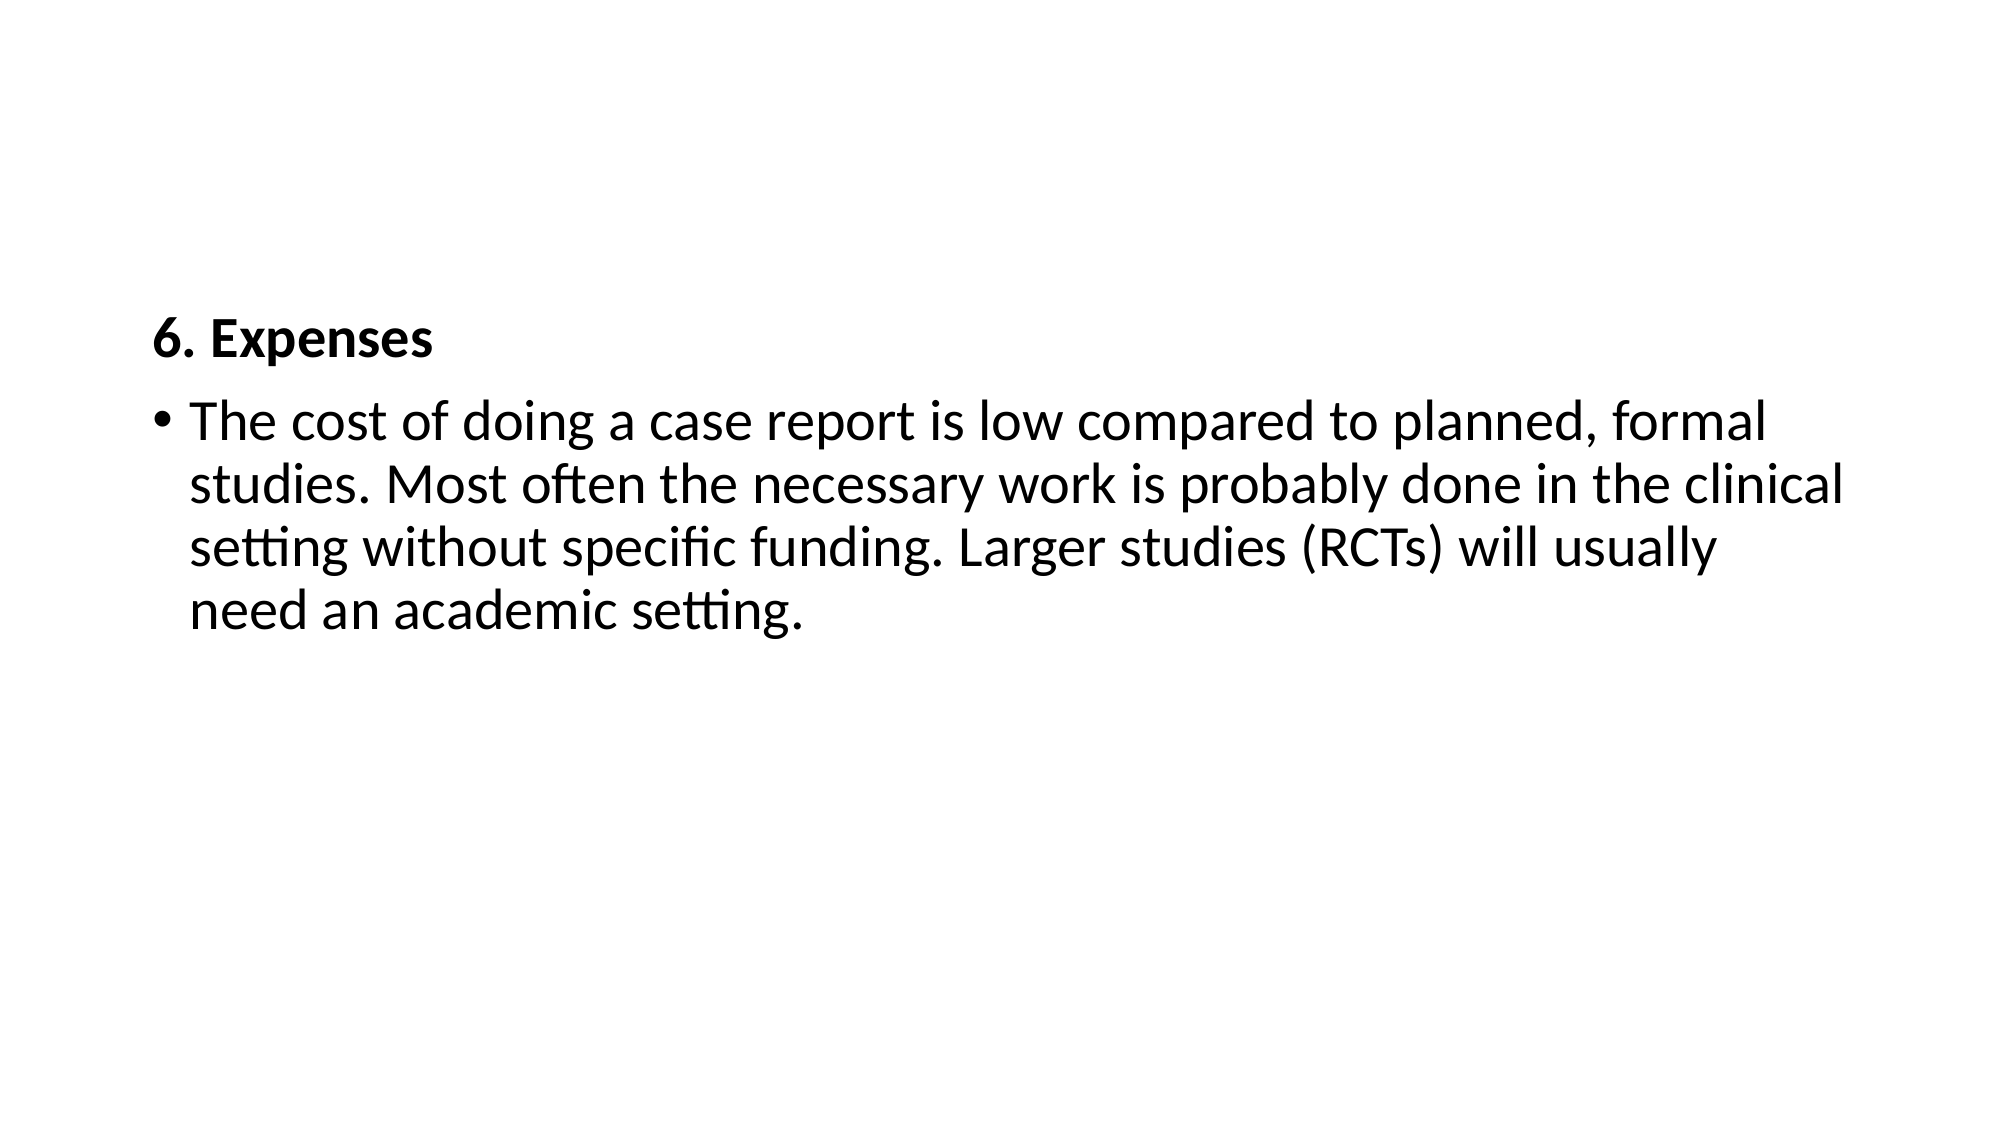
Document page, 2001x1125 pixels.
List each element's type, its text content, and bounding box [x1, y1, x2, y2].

list 6. Expenses The cost of doing a case report is low compared to planned, formal studies. Most often the necessary work is probably done in the clinical setting without specific funding. Larger studies (RCTs) will usually need an academic setting. [137, 299, 1863, 1014]
